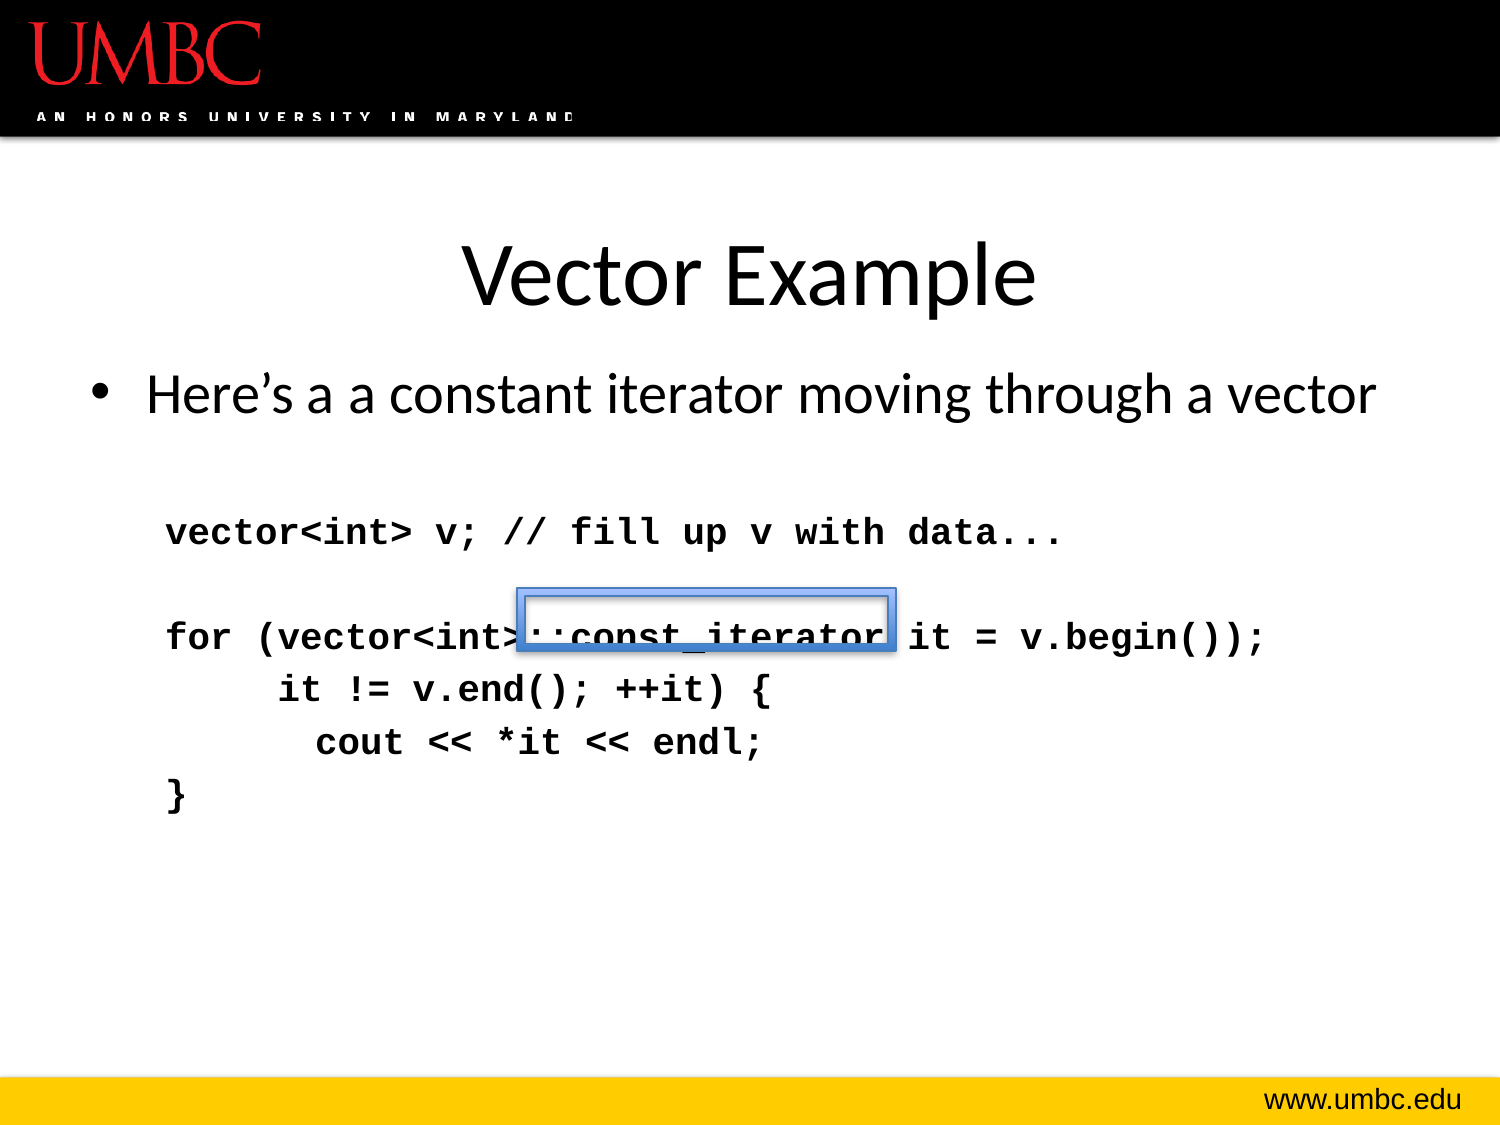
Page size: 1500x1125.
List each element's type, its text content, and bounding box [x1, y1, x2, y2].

text_box [516, 587, 897, 652]
list Here’s a a constant iterator moving through a vector vector<int> v; // fill up v with data... for (vector<int>::const_iterator it = v.begin()); it != v.end(); ++it) { cout << *it << endl; } [75, 347, 1425, 1065]
title Vector Example [75, 174, 1425, 347]
